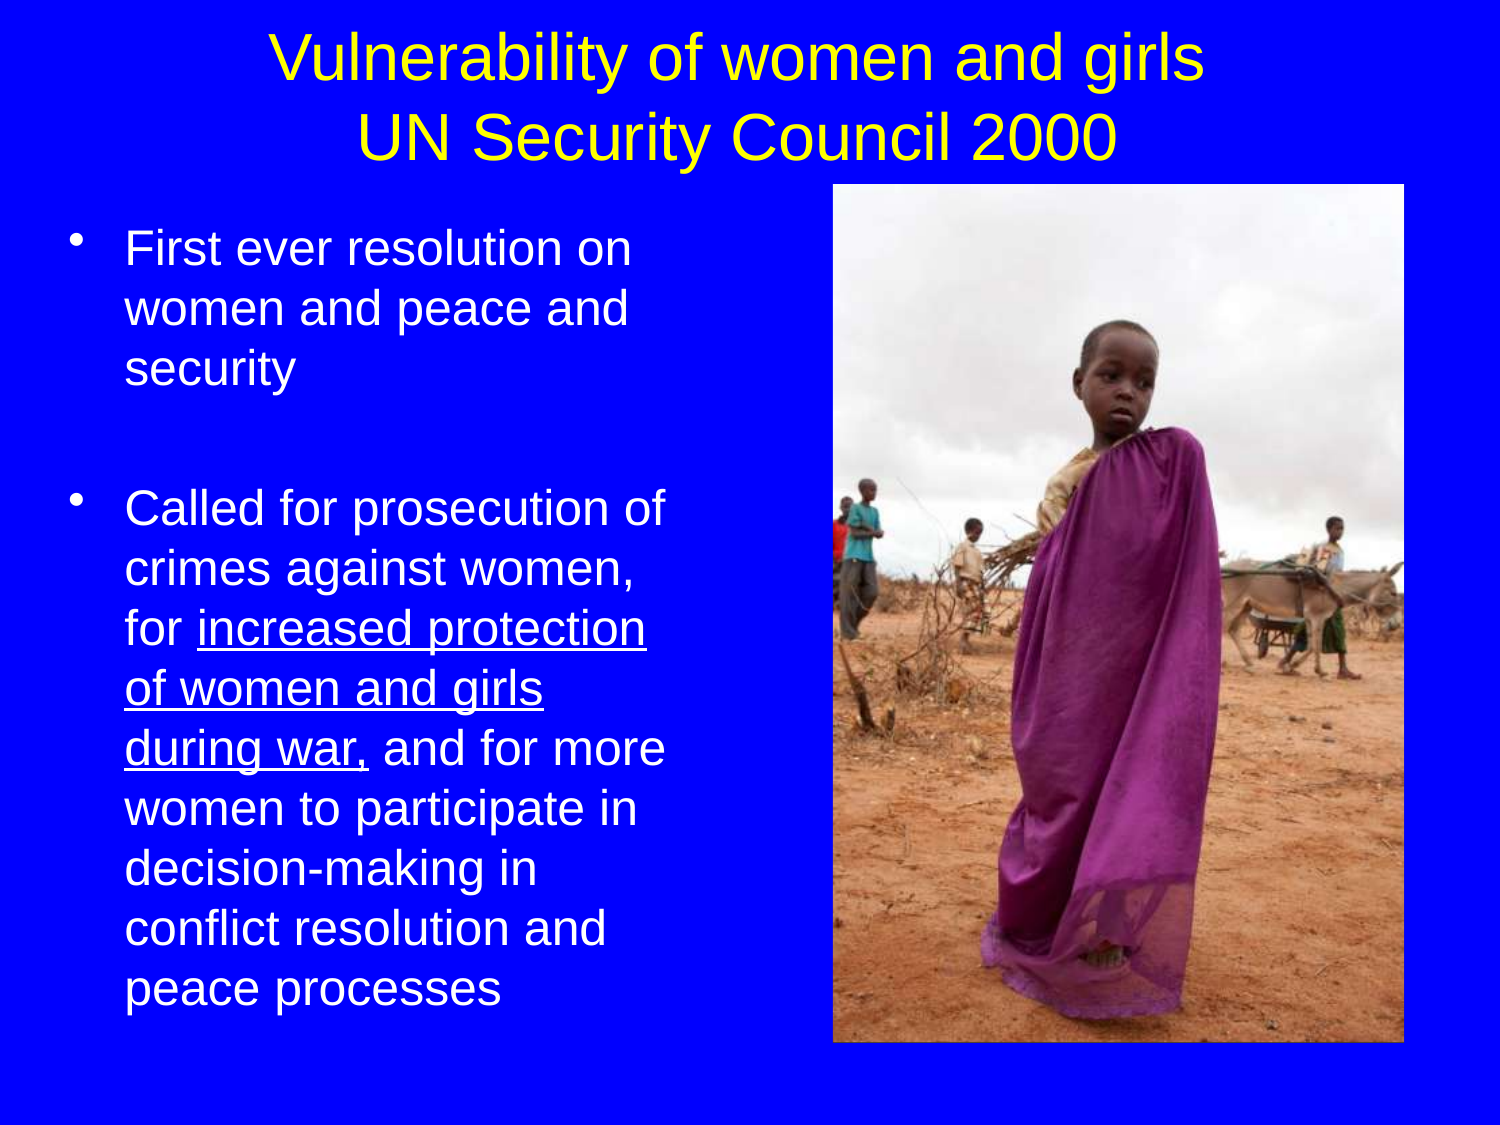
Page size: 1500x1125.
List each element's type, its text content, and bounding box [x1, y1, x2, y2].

picture [832, 184, 1405, 1043]
list First ever resolution on women and peace and security Called for prosecution of crimes against women, for increased protection of women and girls during war, and for more women to participate in decision-making in conflict resolution and peace processes [52, 207, 692, 1036]
title Vulnerability of women and girls UN Security Council 2000 [100, 0, 1376, 188]
